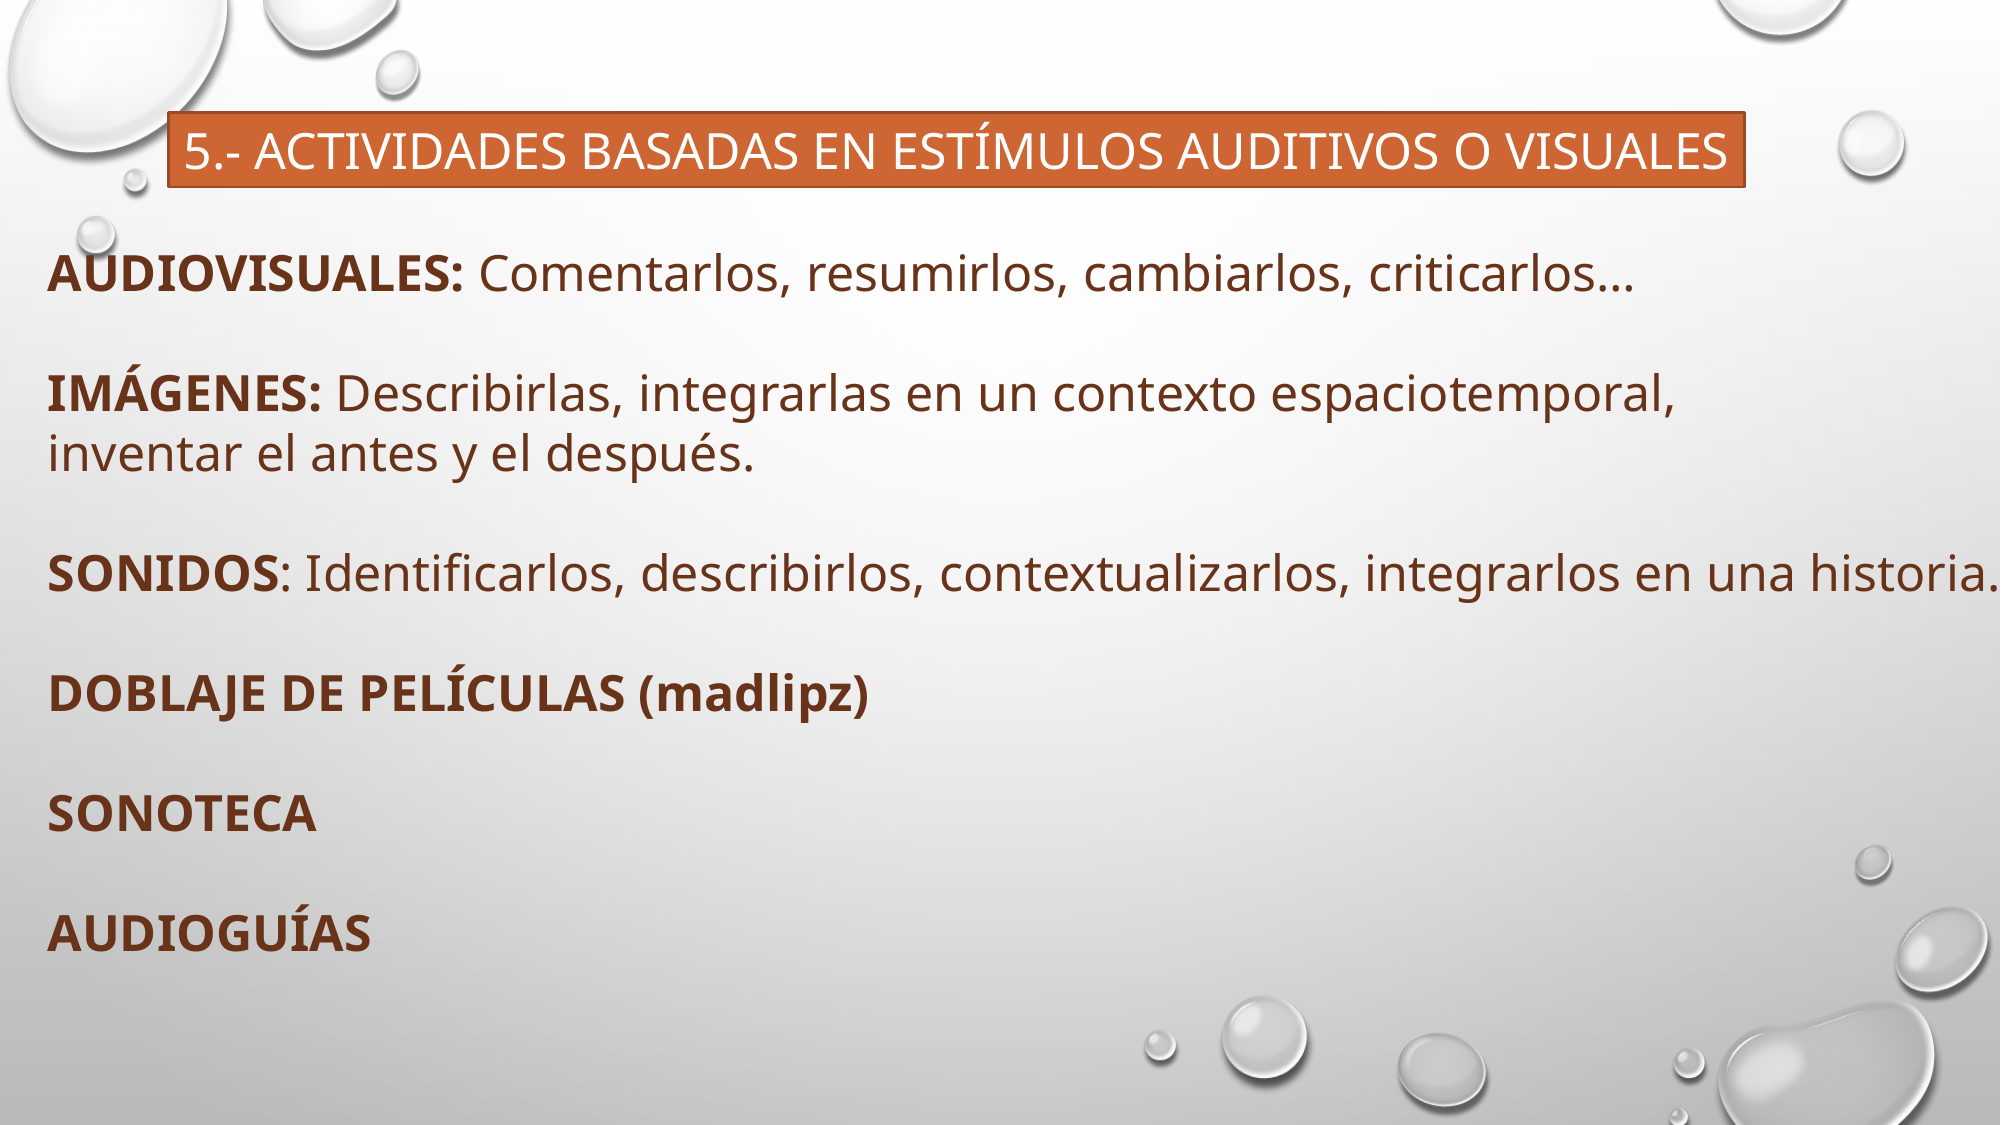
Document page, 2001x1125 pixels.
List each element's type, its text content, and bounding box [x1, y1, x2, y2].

text_box AUDIOVISUALES: Comentarlos, resumirlos, cambiarlos, criticarlos… IMÁGENES: Describirlas, integrarlas en un contexto espaciotemporal, inventar el antes y el después. SONIDOS: Identificarlos, describirlos, contextualizarlos, integrarlos en una historia. DOBLAJE DE PELÍCULAS (madlipz) SONOTECA AUDIOGUÍAS [33, 233, 2000, 1125]
text_box 5.- ACTIVIDADES BASADAS EN ESTÍMULOS AUDITIVOS O VISUALES [167, 111, 1746, 188]
picture [0, 0, 2000, 1125]
